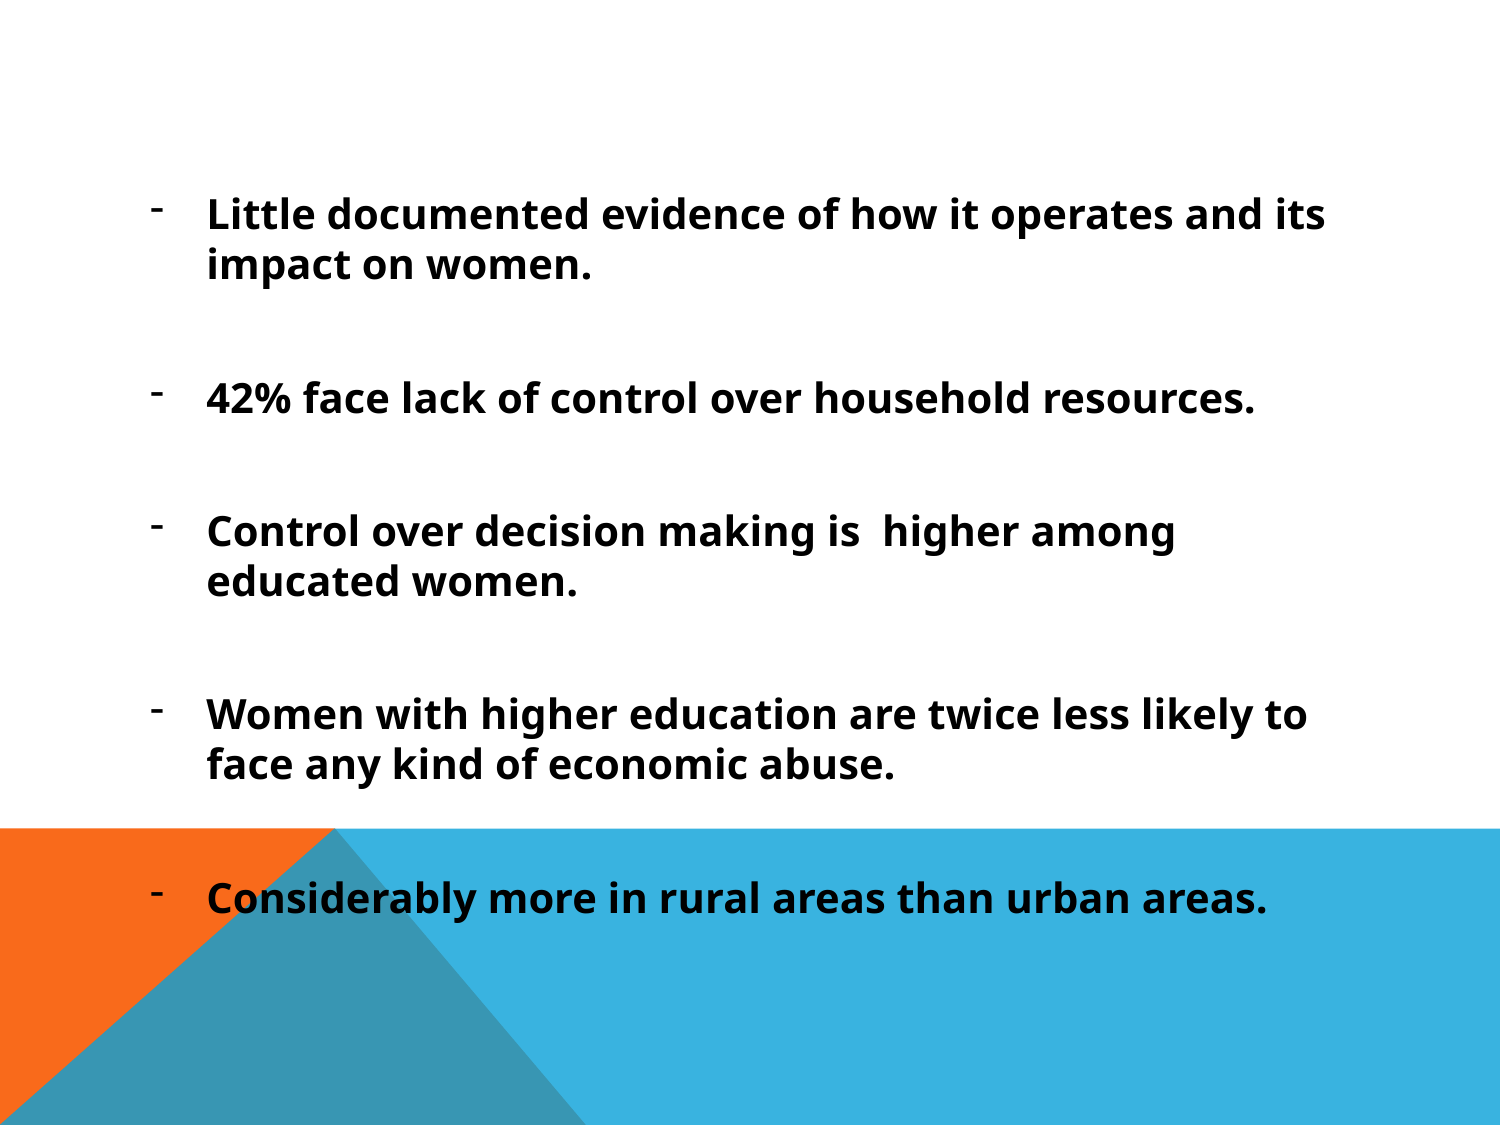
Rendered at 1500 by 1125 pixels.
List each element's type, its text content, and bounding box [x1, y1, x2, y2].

list Little documented evidence of how it operates and its impact on women. 42% face lack of control over household resources. Control over decision making is higher among educated women. Women with higher education are twice less likely to face any kind of economic abuse. Considerably more in rural areas than urban areas. [135, 180, 1369, 768]
